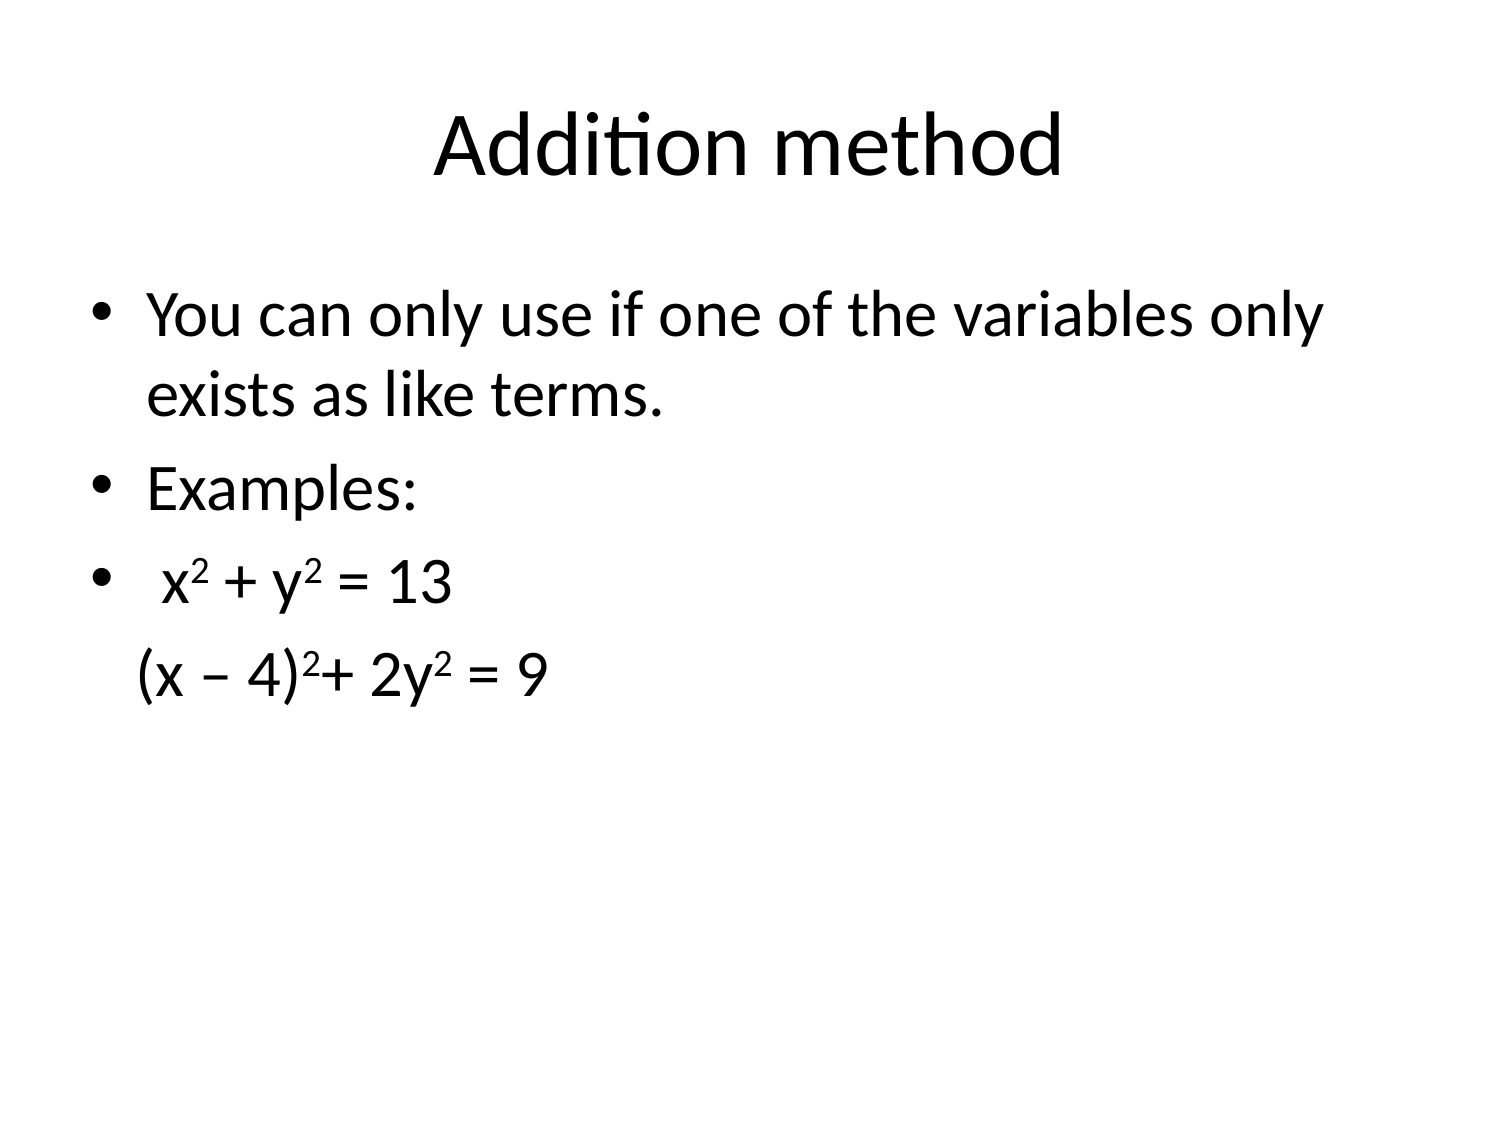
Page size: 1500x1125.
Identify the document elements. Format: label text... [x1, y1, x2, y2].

list You can only use if one of the variables only exists as like terms. Examples: x2 + y2 = 13 (x – 4)2+ 2y2 = 9 [75, 262, 1425, 1005]
title Addition method [75, 45, 1425, 233]
